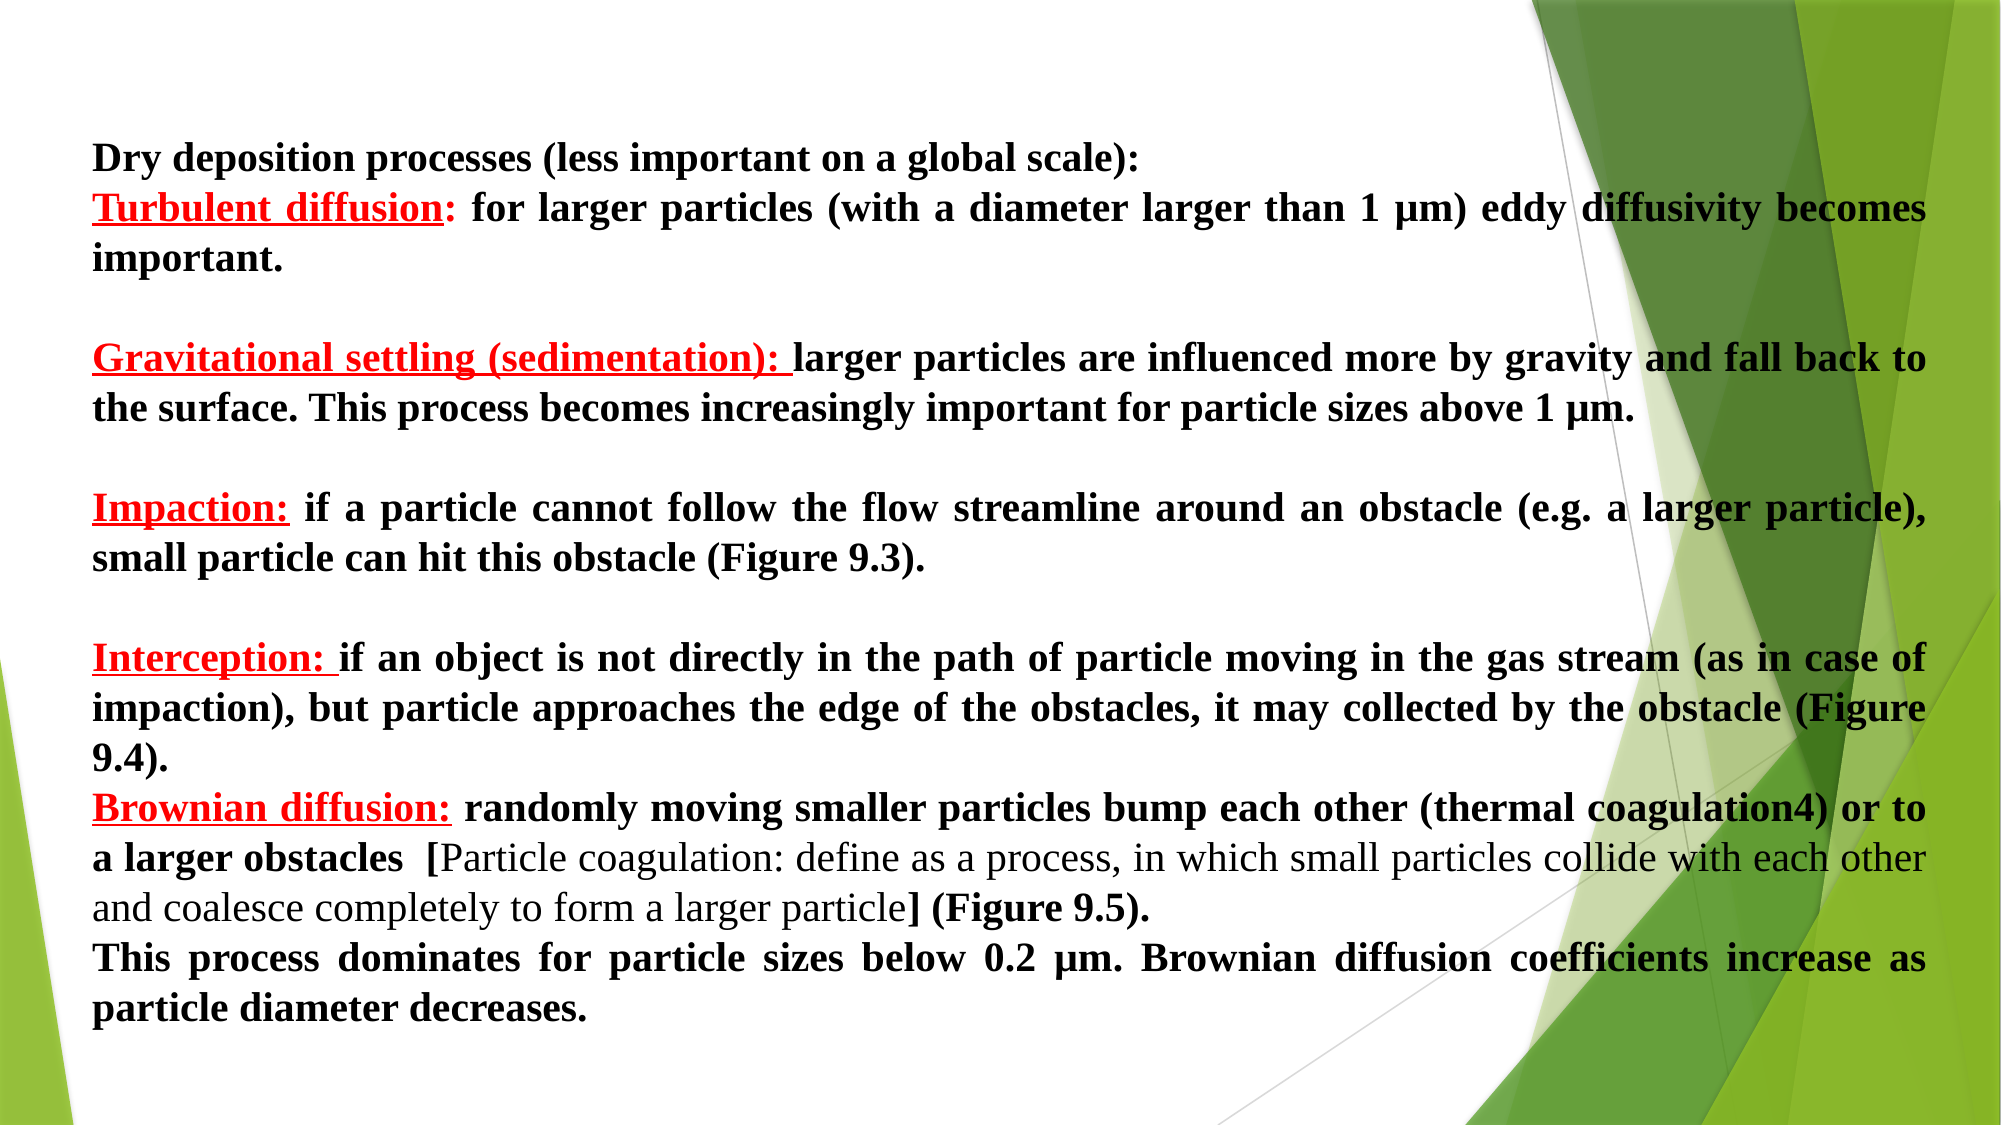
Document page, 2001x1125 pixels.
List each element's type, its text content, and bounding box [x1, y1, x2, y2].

text_box Dry deposition processes (less important on a global scale): Turbulent diffusion: for larger particles (with a diameter larger than 1 µm) eddy diffusivity becomes important. Gravitational settling (sedimentation): larger particles are influenced more by gravity and fall back to the surface. This process becomes increasingly important for particle sizes above 1 µm. Impaction: if a particle cannot follow the flow streamline around an obstacle (e.g. a larger particle), small particle can hit this obstacle (Figure 9.3). Interception: if an object is not directly in the path of particle moving in the gas stream (as in case of impaction), but particle approaches the edge of the obstacles, it may collected by the obstacle (Figure 9.4). Brownian diffusion: randomly moving smaller particles bump each other (thermal coagulation4) or to a larger obstacles [Particle coagulation: define as a process, in which small particles collide with each other and coalesce completely to form a larger particle] (Figure 9.5). This process dominates for particle sizes below 0.2 µm. Brownian diffusion coefficients increase as particle diameter decreases. [77, 121, 1943, 1037]
